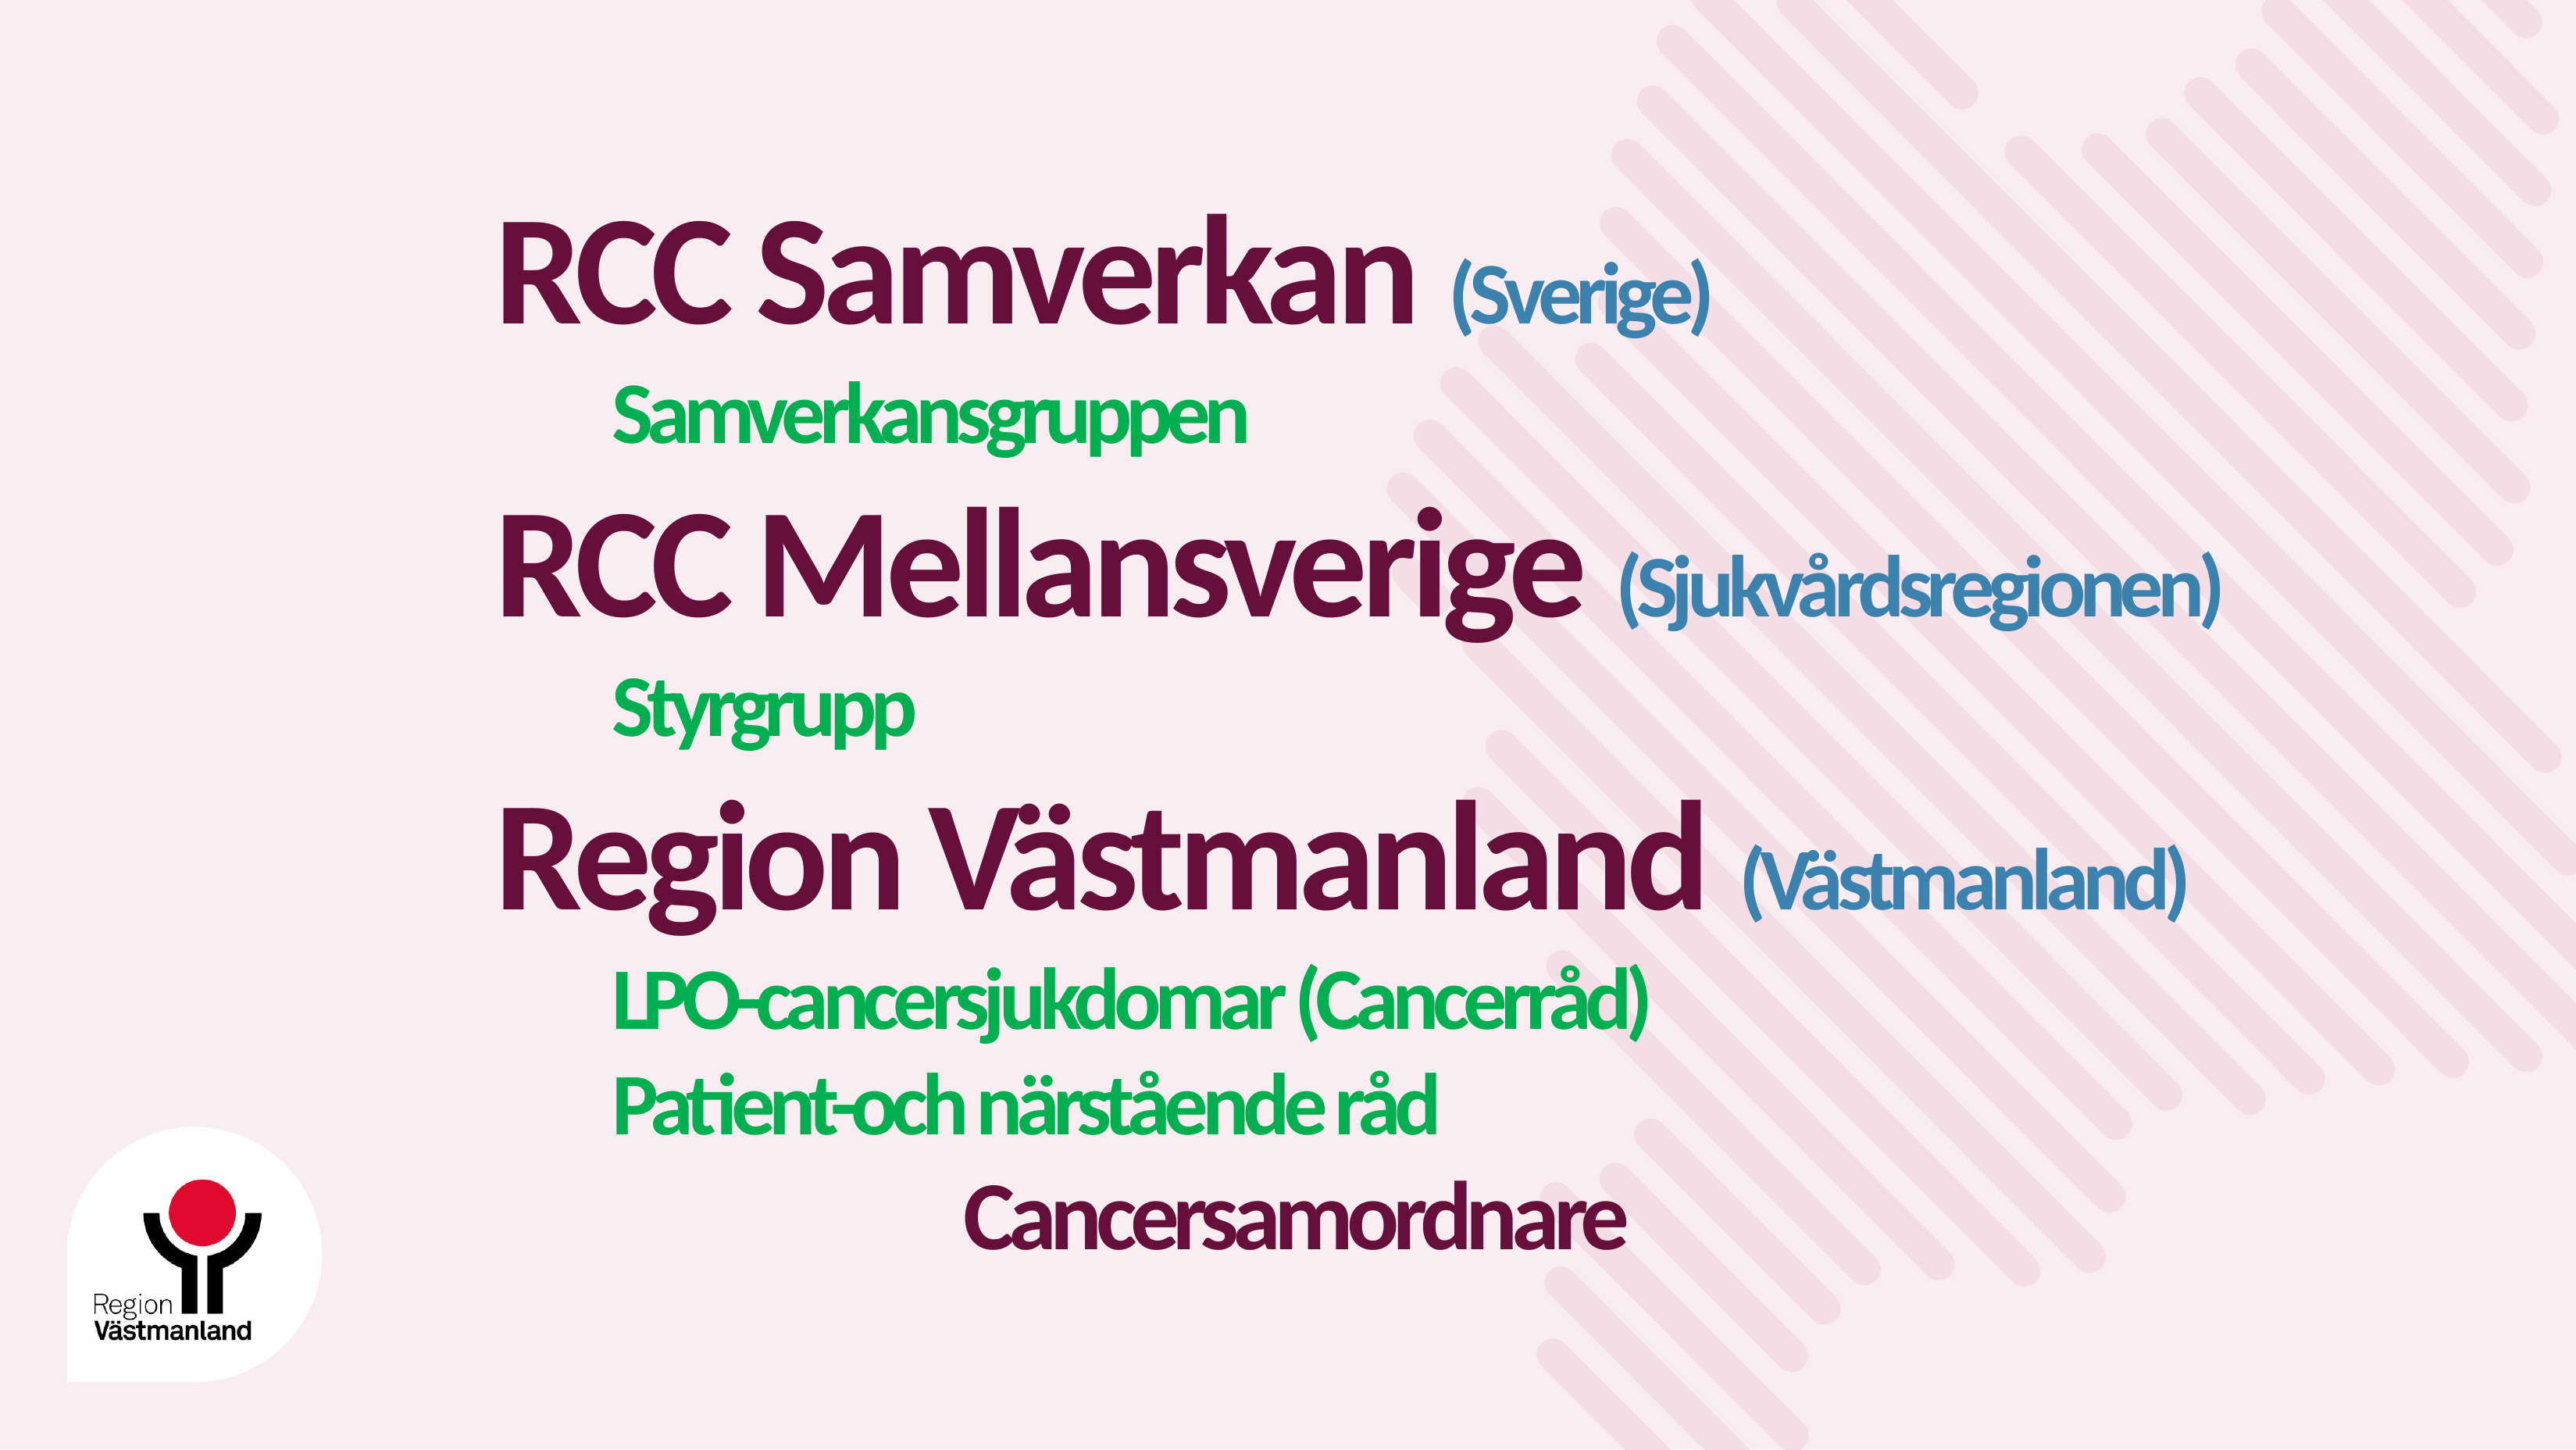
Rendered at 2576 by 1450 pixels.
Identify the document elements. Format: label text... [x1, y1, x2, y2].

title RCC Samverkan (Sverige) Samverkansgruppen RCC Mellansverige (Sjukvårdsregionen) Styrgrupp Region Västmanland (Västmanland) LPO-cancersjukdomar (Cancerråd) Patient-och närstående råd Cancersamordnare [494, 125, 2506, 1279]
picture [66, 1127, 322, 1382]
